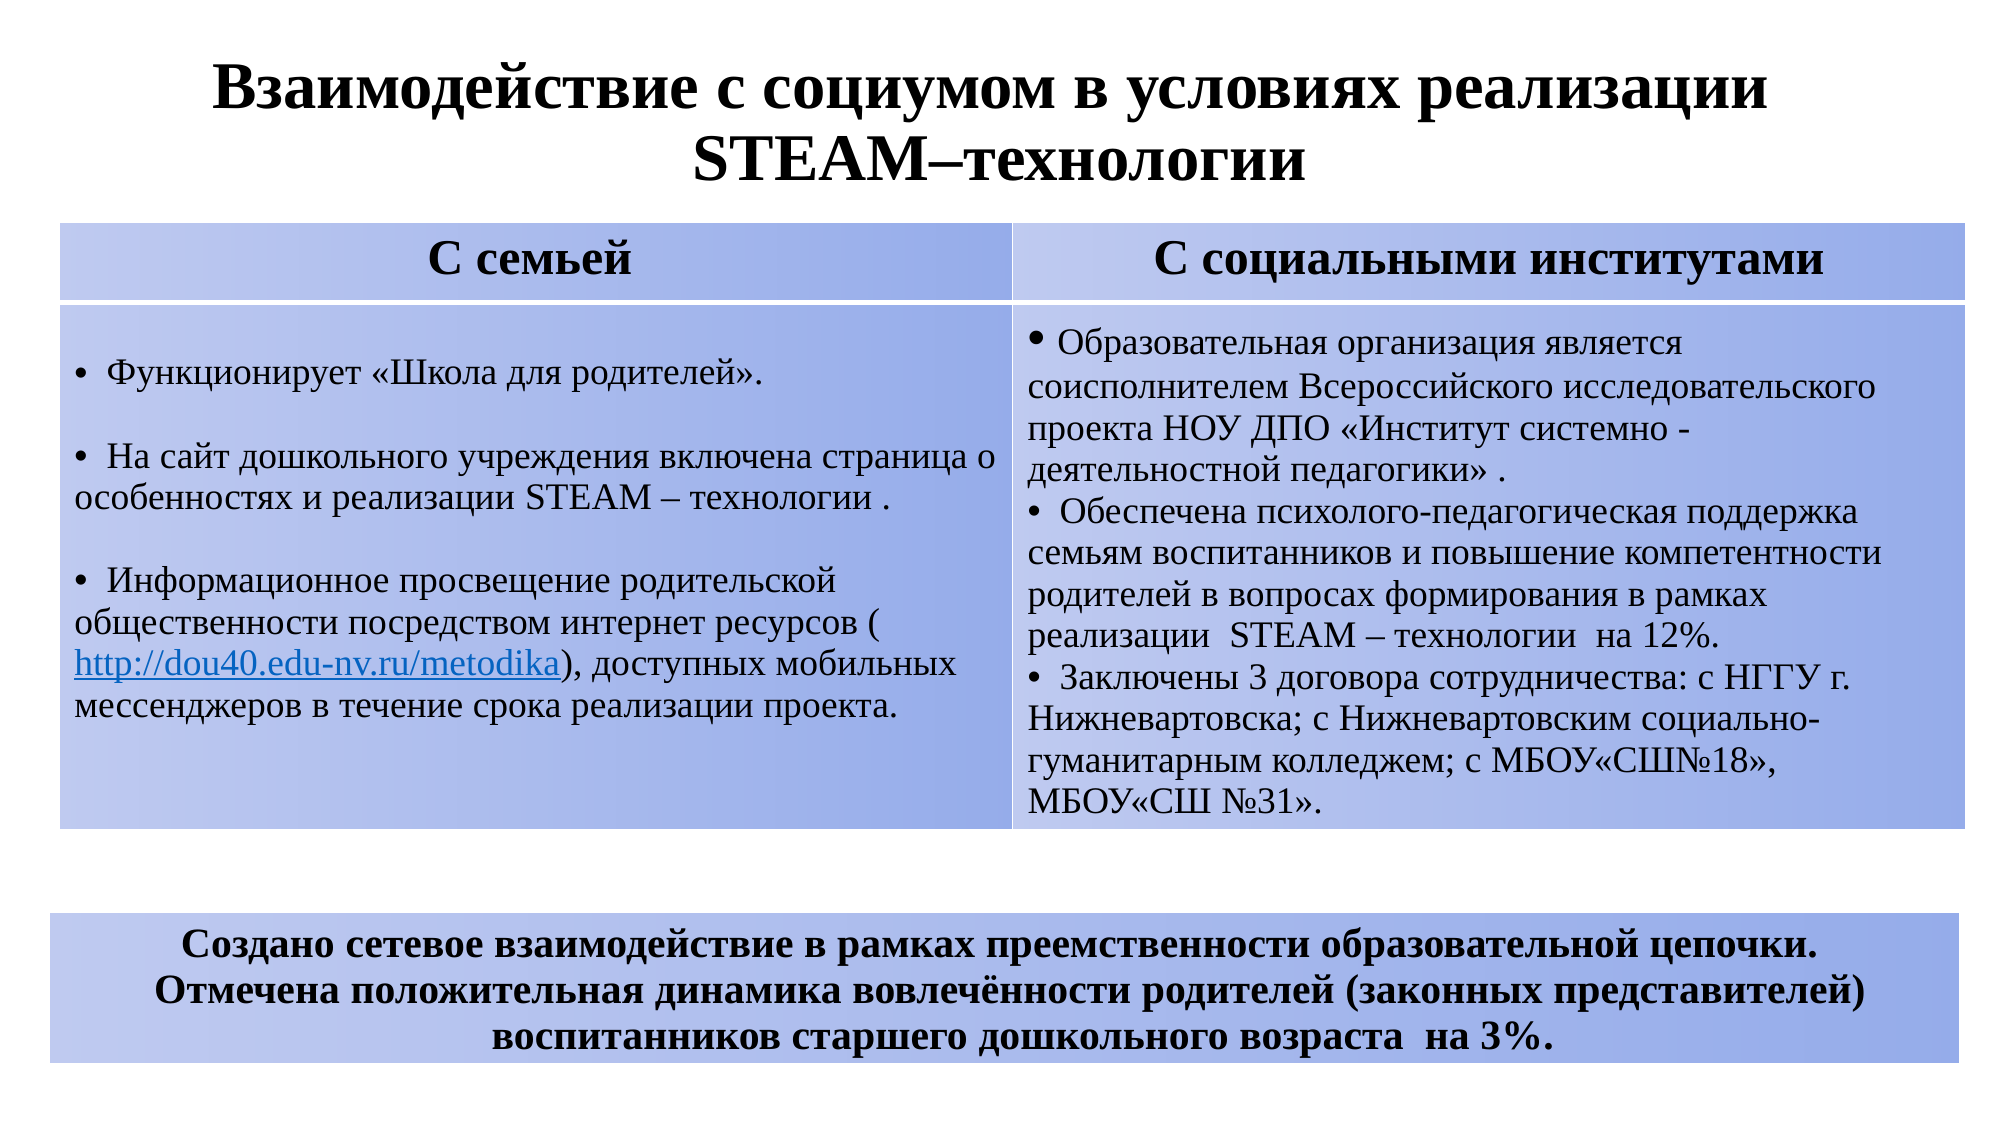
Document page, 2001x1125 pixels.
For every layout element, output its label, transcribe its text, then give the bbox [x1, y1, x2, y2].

table_header С социальными институтами [1013, 223, 1965, 300]
table_header Создано сетевое взаимодействие в рамках преемственности образовательной цепочки. Отмечена положительная динамика вовлечённости родителей (законных представителей) воспитанников старшего дошкольного возраста на 3%. [50, 913, 1959, 1063]
title Взаимодействие с социумом в условиях реализации STEAM–технологии [137, 59, 1863, 187]
table_cell Образовательная организация является соисполнителем Всероссийского исследовательского проекта НОУ ДПО «Институт системно - деятельностной педагогики» . Обеспечена психолого-педагогическая поддержка семьям воспитанников и повышение компетентности родителей в вопросах формирования в рамках реализации STEAM – технологии на 12%. Заключены 3 договора сотрудничества: с НГГУ г. Нижневартовска; с Нижневартовским социально-гуманитарным колледжем; с МБОУ«СШ№18», МБОУ«СШ №31». [1013, 305, 1965, 829]
table_header С семьей [60, 223, 1012, 300]
table_cell Функционирует «Школа для родителей». На сайт дошкольного учреждения включена страница о особенностях и реализации STEAM – технологии . Информационное просвещение родительской общественности посредством интернет ресурсов (http://dou40.edu-nv.ru/metodika), доступных мобильных мессенджеров в течение срока реализации проекта. [60, 305, 1012, 829]
